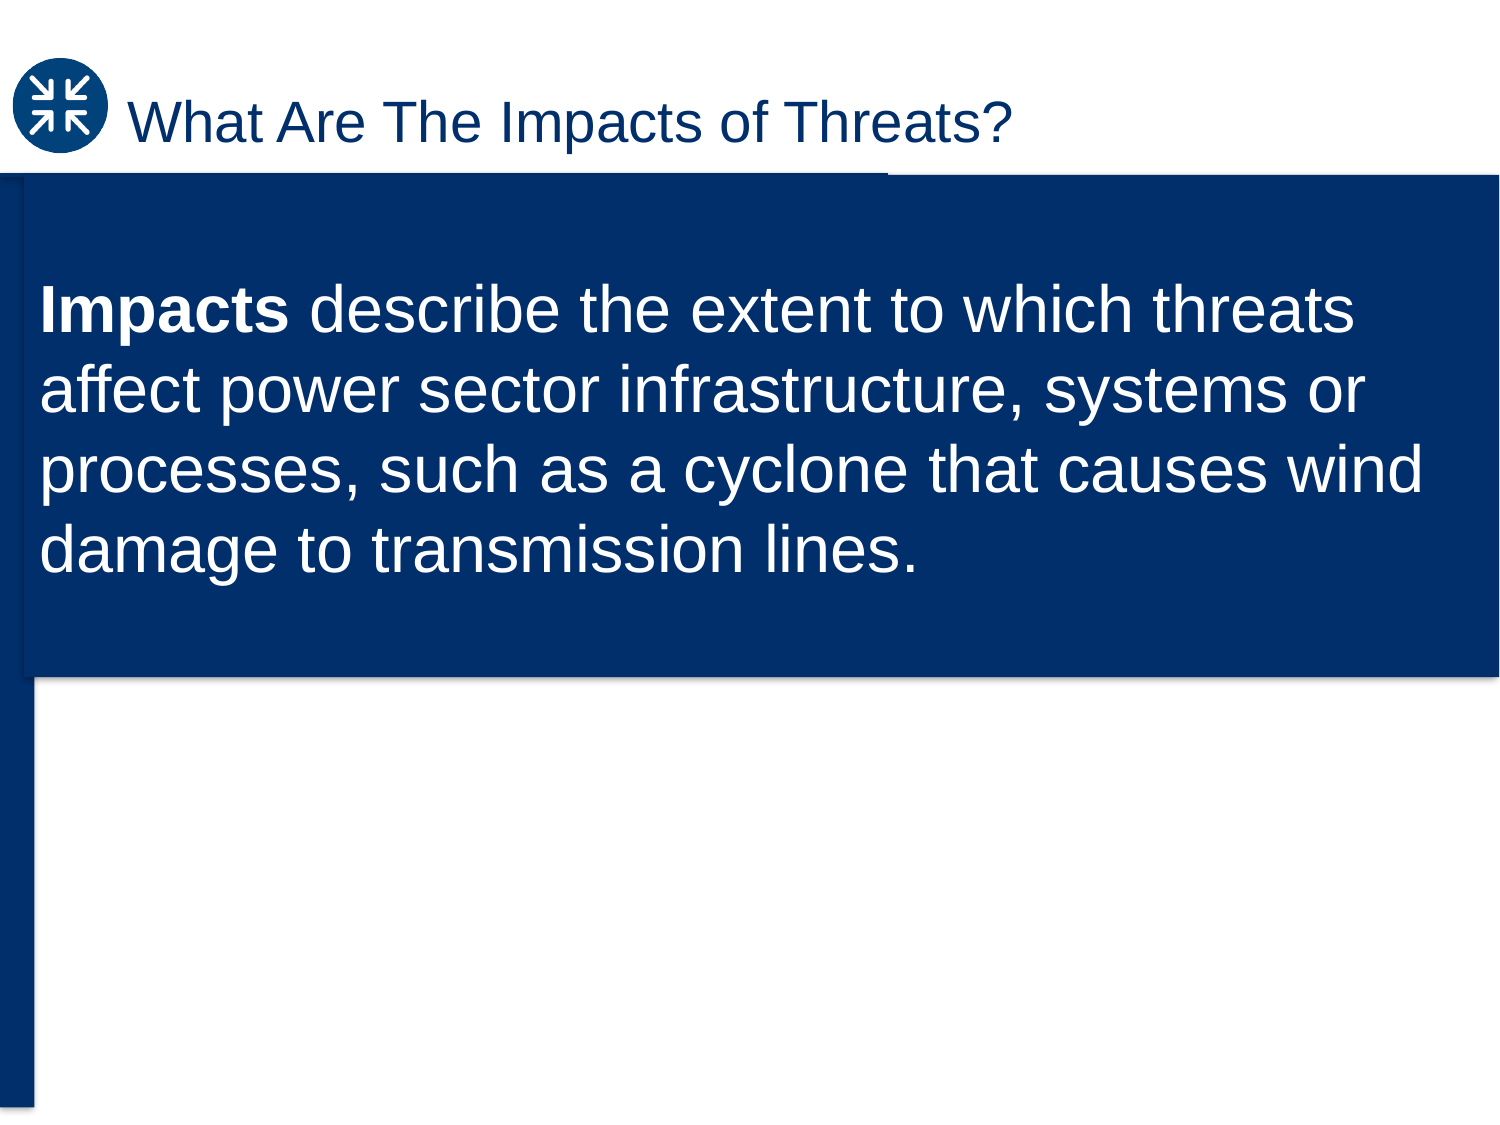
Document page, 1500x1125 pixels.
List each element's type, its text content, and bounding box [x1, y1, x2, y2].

title What Are The Impacts of Threats? [112, 17, 1388, 162]
list Impacts describe the extent to which threats affect power sector infrastructure, systems or processes, such as a cyclone that causes wind damage to transmission lines. [23, 174, 1500, 678]
picture [8, 53, 112, 156]
